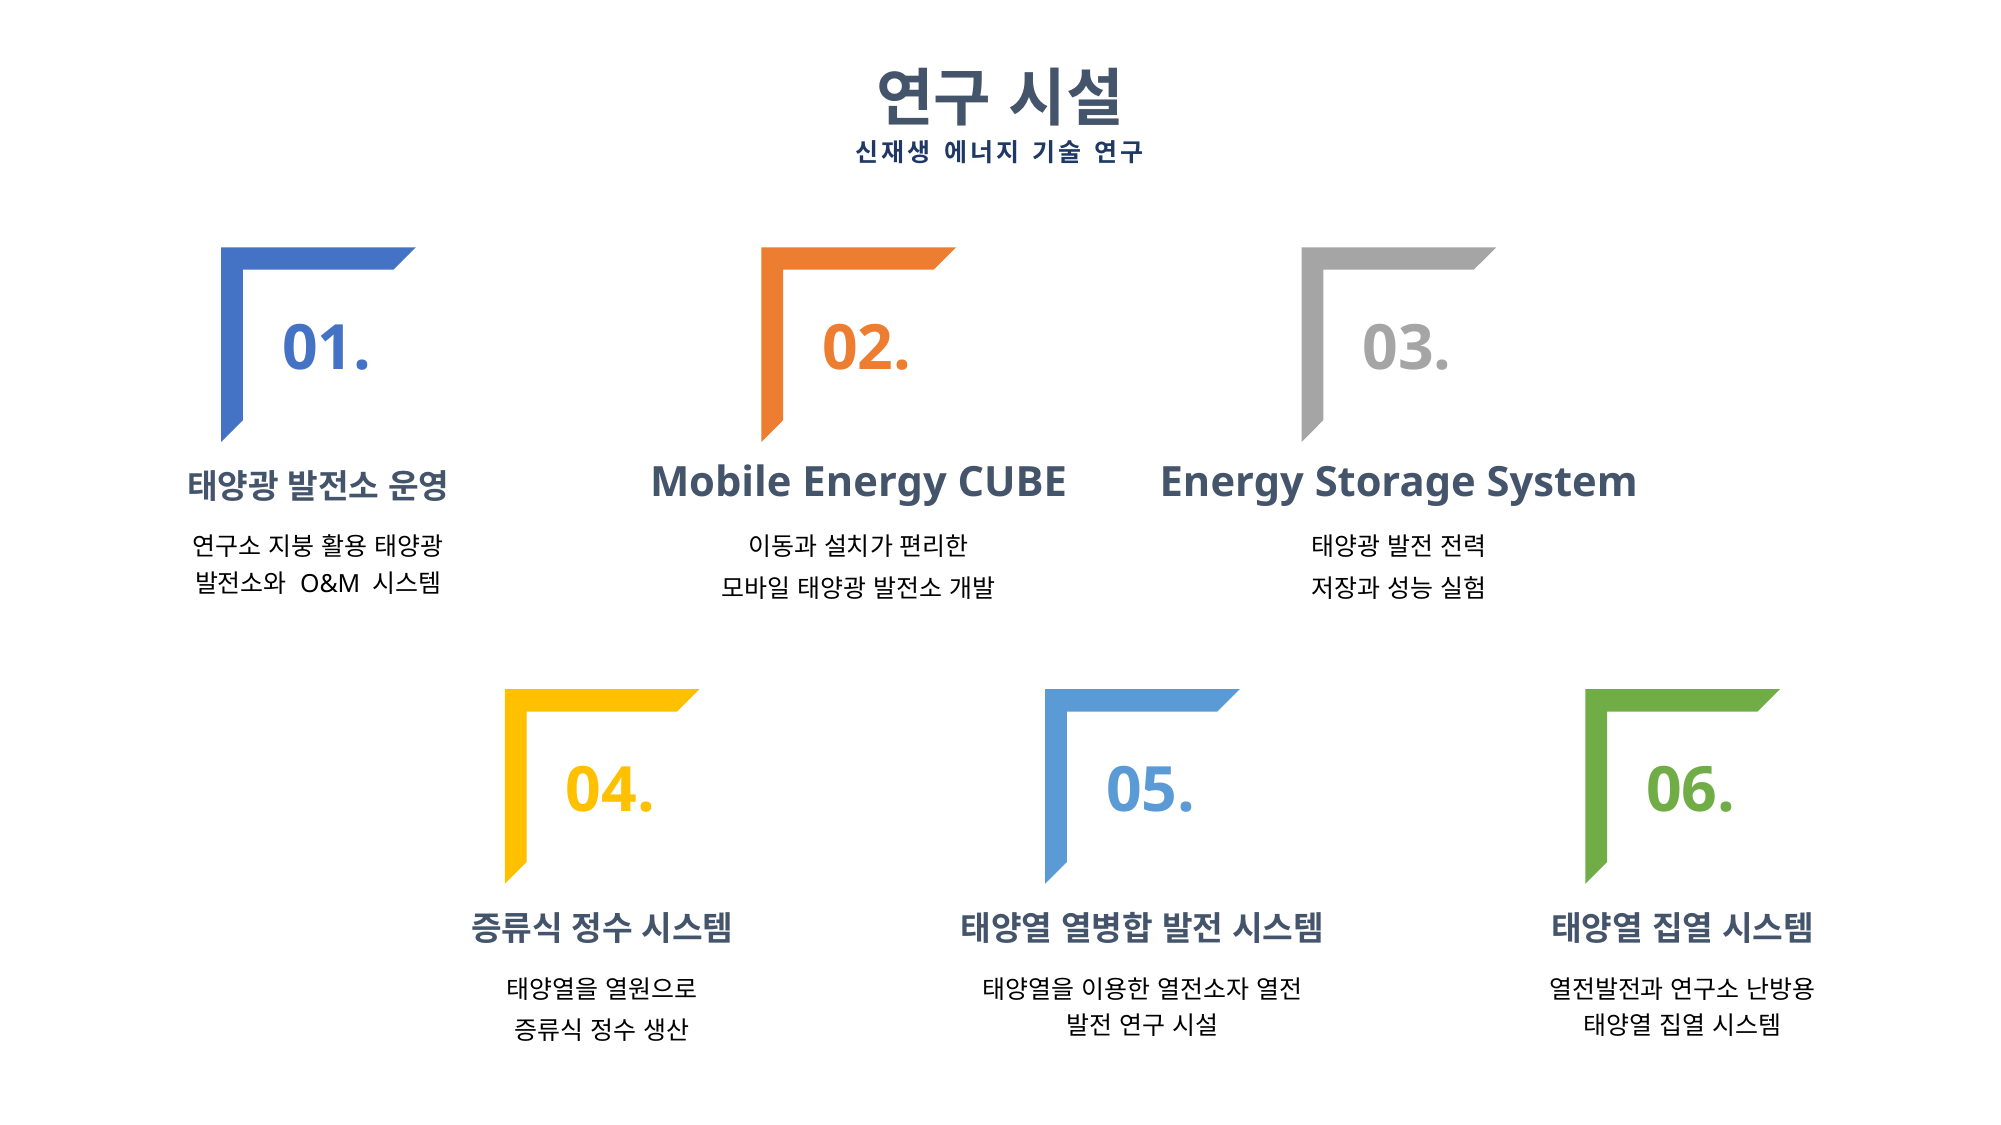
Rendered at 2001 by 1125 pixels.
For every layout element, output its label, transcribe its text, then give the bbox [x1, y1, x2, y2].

text_box 05. [1091, 741, 1210, 832]
text_box [220, 246, 419, 445]
text_box 태양열 열병합 발전 시스템 [946, 899, 1339, 955]
text_box 03. [1347, 299, 1467, 390]
text_box 연구 시설 [861, 50, 1139, 129]
text_box 태양광 발전소 운영 [172, 457, 465, 513]
text_box 이동과 설치가 편리한 모바일 태양광 발전소 개발 [688, 520, 1029, 606]
text_box Mobile Energy CUBE [635, 447, 1083, 513]
text_box [1584, 688, 1783, 887]
text_box 01. [267, 299, 386, 390]
text_box 태양열을 열원으로 증류식 정수 생산 [431, 962, 773, 1049]
text_box 04. [550, 741, 670, 832]
text_box 연구소 지붕 활용 태양광 발전소와 O&M 시스템 [148, 520, 489, 601]
text_box 증류식 정수 시스템 [456, 899, 749, 955]
text_box [1044, 688, 1243, 887]
text_box 태양광 발전 전력 저장과 성능 실험 [1228, 520, 1570, 606]
text_box 열전발전과 연구소 난방용 태양열 집열 시스템 [1512, 962, 1853, 1044]
text_box 태양열 집열 시스템 [1536, 899, 1829, 955]
text_box [503, 688, 703, 887]
text_box [760, 246, 959, 445]
text_box [1300, 246, 1499, 445]
text_box Energy Storage System [1144, 447, 1653, 513]
text_box 06. [1631, 741, 1751, 832]
text_box 태양열을 이용한 열전소자 열전 발전 연구 시설 [972, 962, 1313, 1044]
text_box 02. [807, 299, 927, 390]
text_box 신재생 에너지 기술 연구 [840, 129, 1159, 174]
